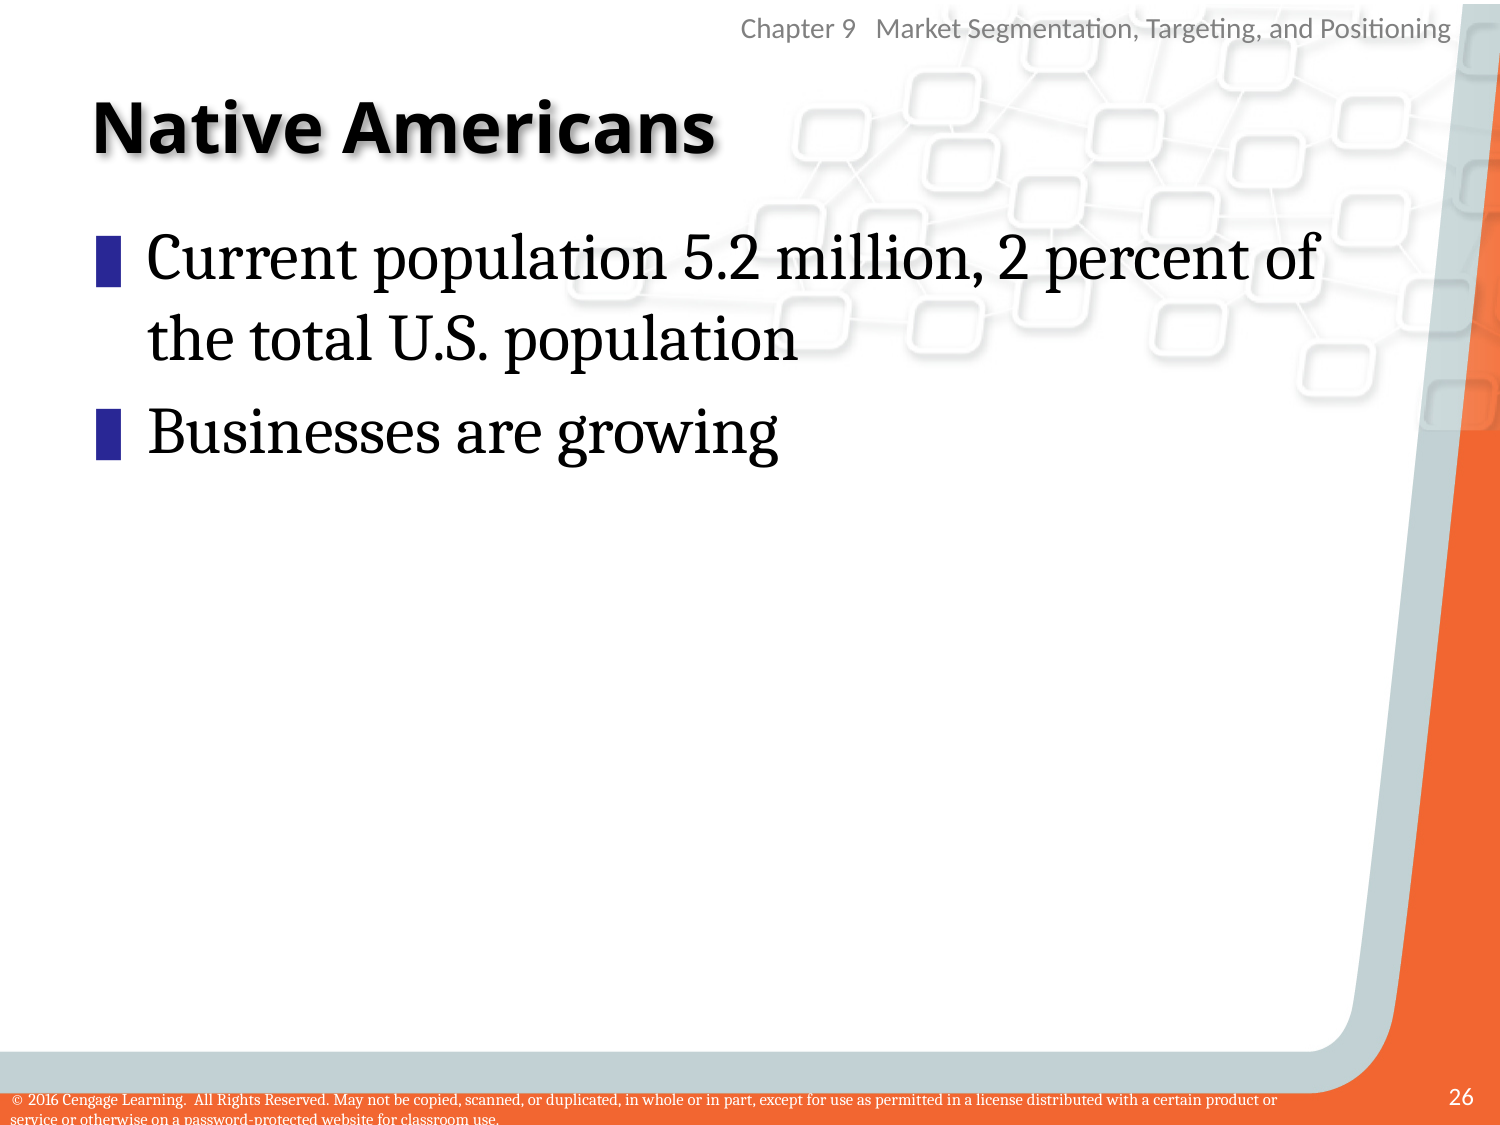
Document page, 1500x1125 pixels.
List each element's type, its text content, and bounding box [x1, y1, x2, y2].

picture [0, 4, 1500, 1125]
slide_number 26 [1139, 1065, 1490, 1125]
list Current population 5.2 million, 2 percent of the total U.S. population Businesses are growing [75, 205, 1425, 980]
title Native Americans [75, 45, 1425, 205]
